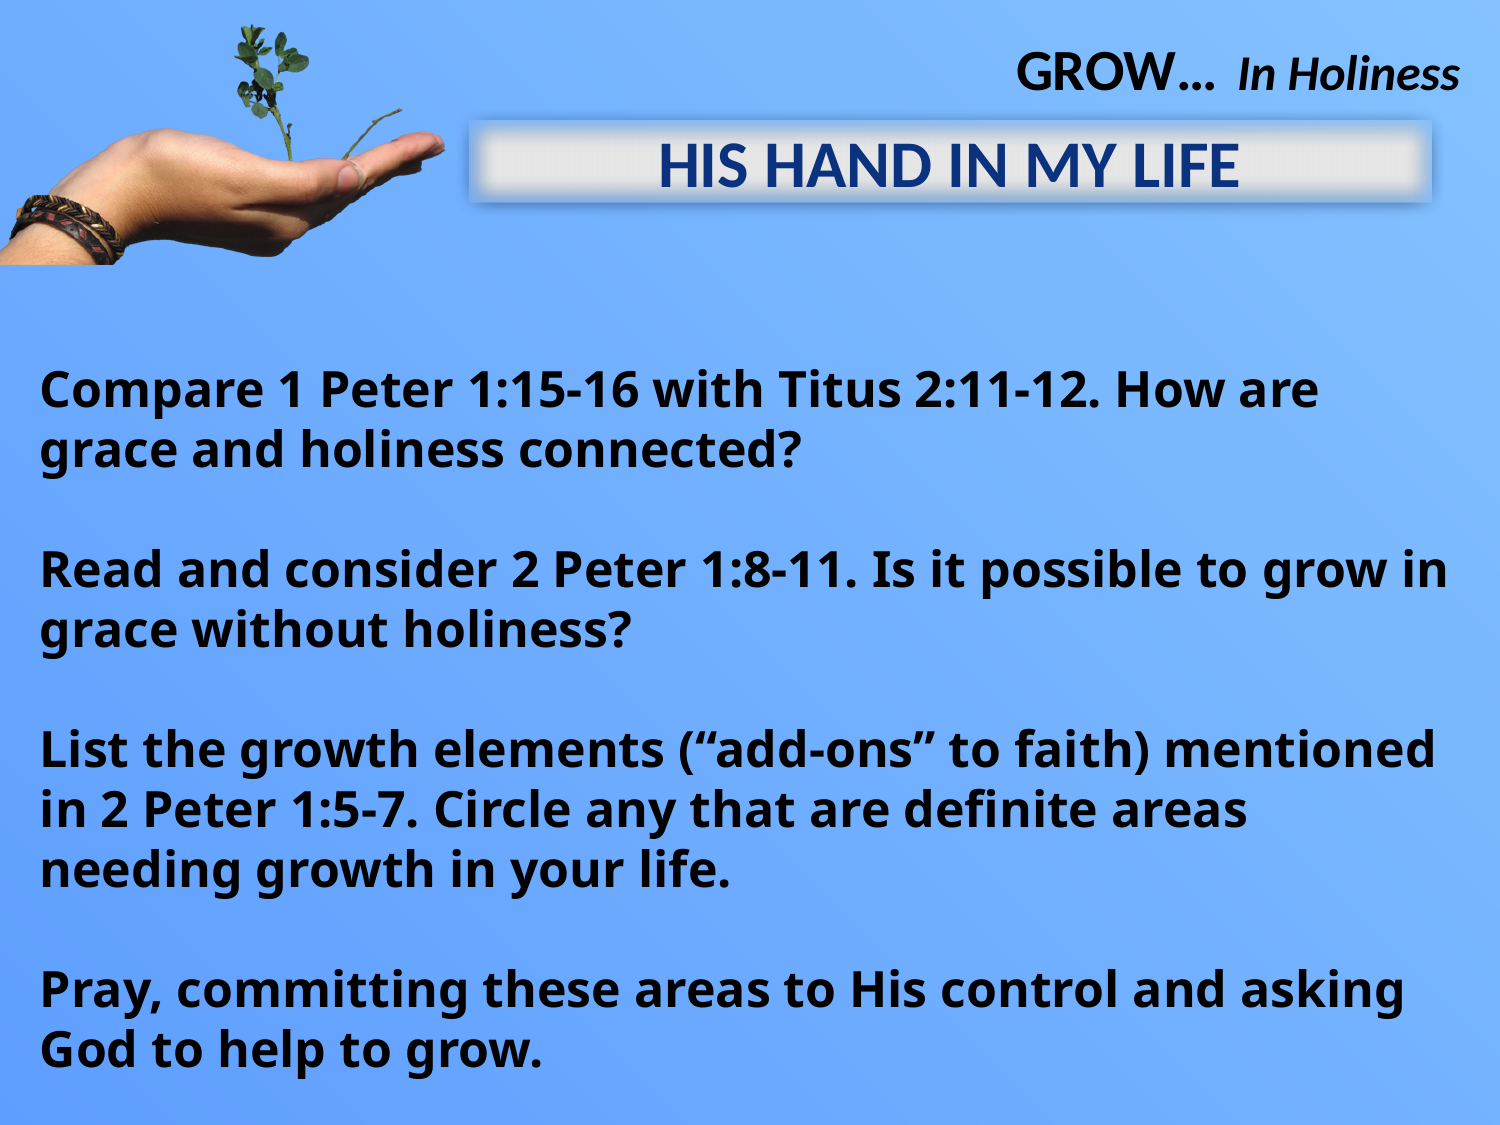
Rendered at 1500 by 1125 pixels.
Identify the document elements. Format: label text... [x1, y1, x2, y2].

text_box GROW… In Holiness [687, 0, 1475, 115]
picture [0, 12, 451, 265]
text_box HIS HAND IN MY LIFE [500, 150, 1403, 174]
text_box Compare 1 Peter 1:15-16 with Titus 2:11-12. How are grace and holiness connected? Read and consider 2 Peter 1:8-11. Is it possible to grow in grace without holiness? List the growth elements (“add-ons” to faith) mentioned in 2 Peter 1:5-7. Circle any that are definite areas needing growth in your life. Pray, committing these areas to His control and asking God to help to grow. [24, 349, 1475, 1085]
